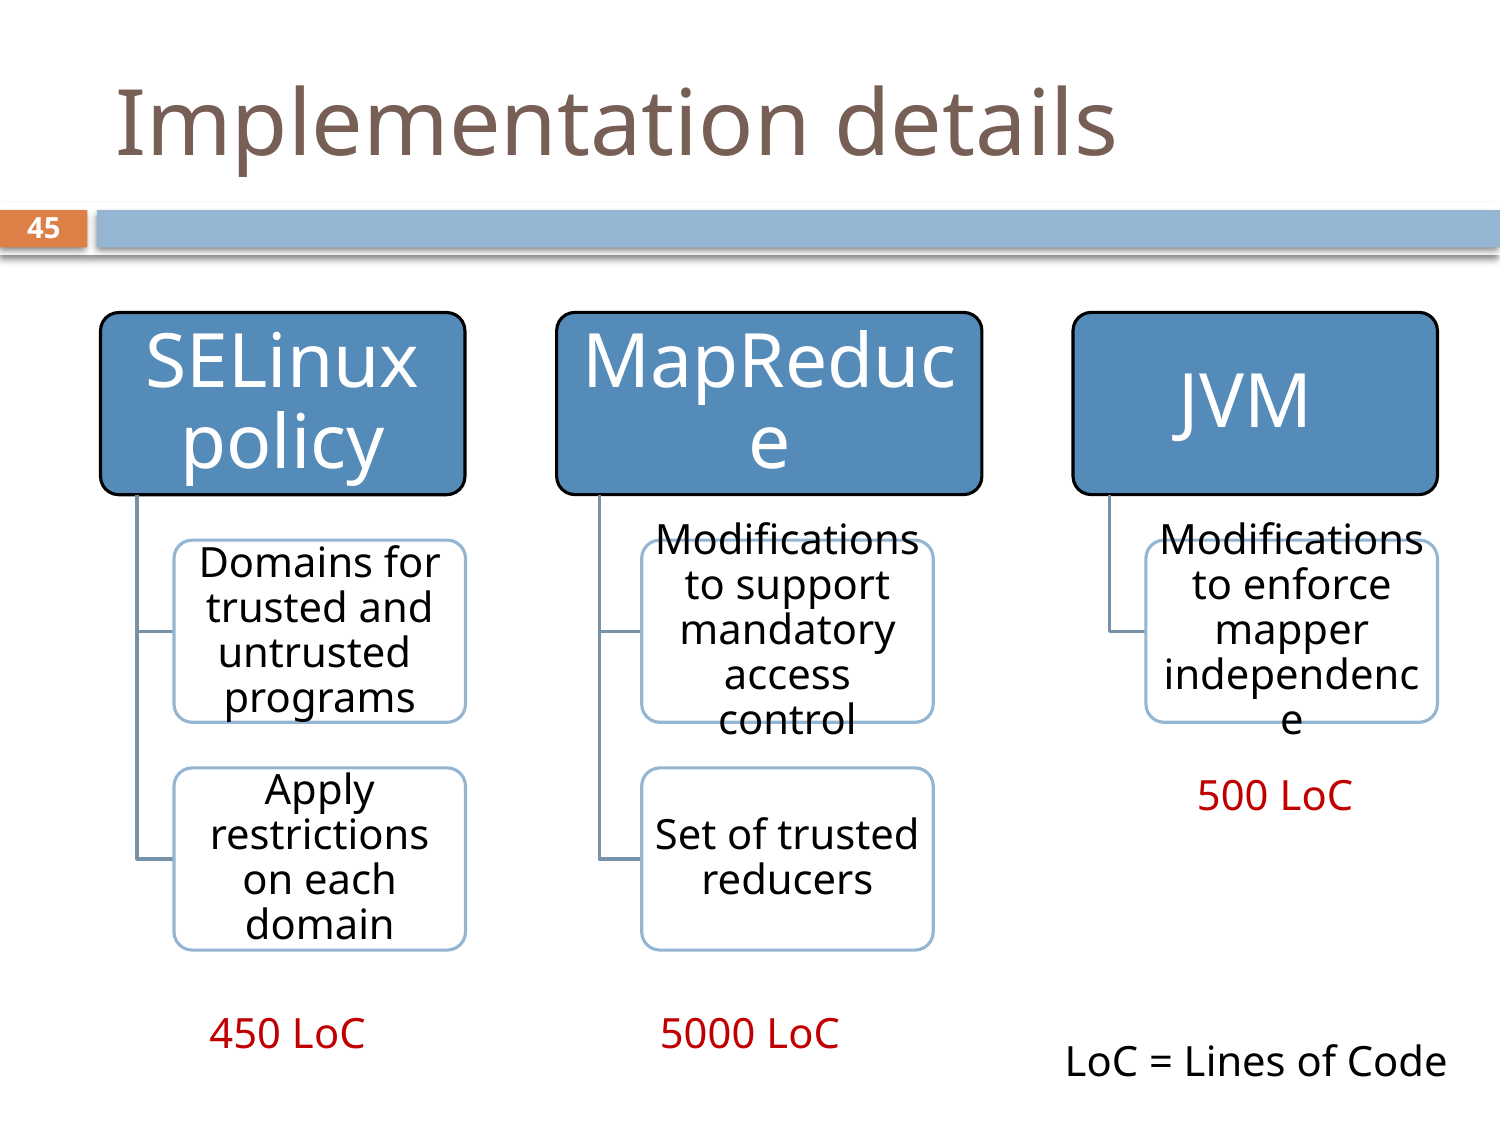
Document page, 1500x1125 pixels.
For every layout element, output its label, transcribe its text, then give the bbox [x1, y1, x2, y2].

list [100, 262, 1439, 1001]
text_box 450 LoC [150, 1010, 425, 1065]
text_box 5000 LoC [612, 1010, 888, 1065]
slide_number 45 [0, 208, 88, 249]
text_box LoC = Lines of Code [1037, 1026, 1463, 1092]
title Implementation details [100, 37, 1438, 200]
